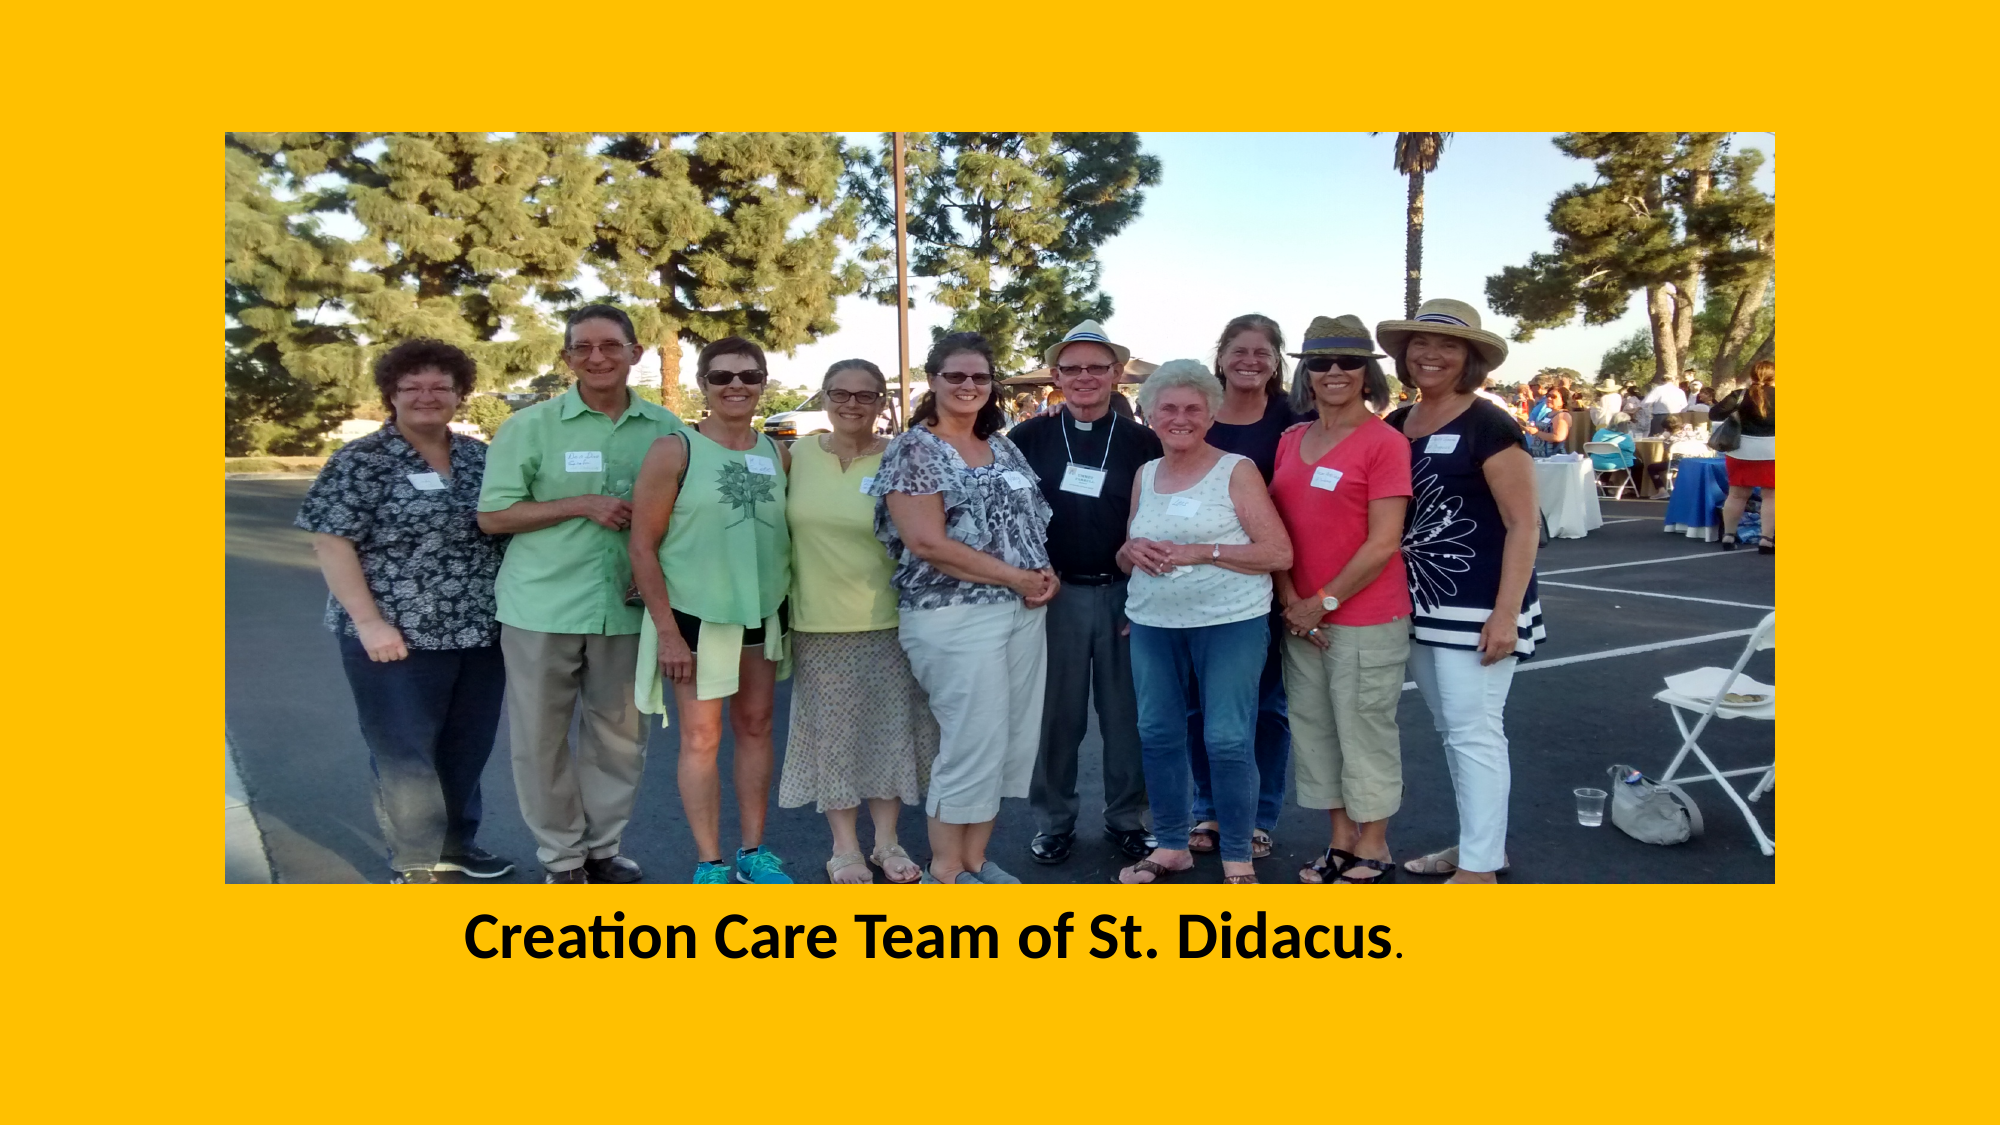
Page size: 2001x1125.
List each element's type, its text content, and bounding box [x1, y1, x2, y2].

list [225, 132, 1775, 884]
text_box Creation Care Team of St. Didacus. [449, 884, 1526, 979]
